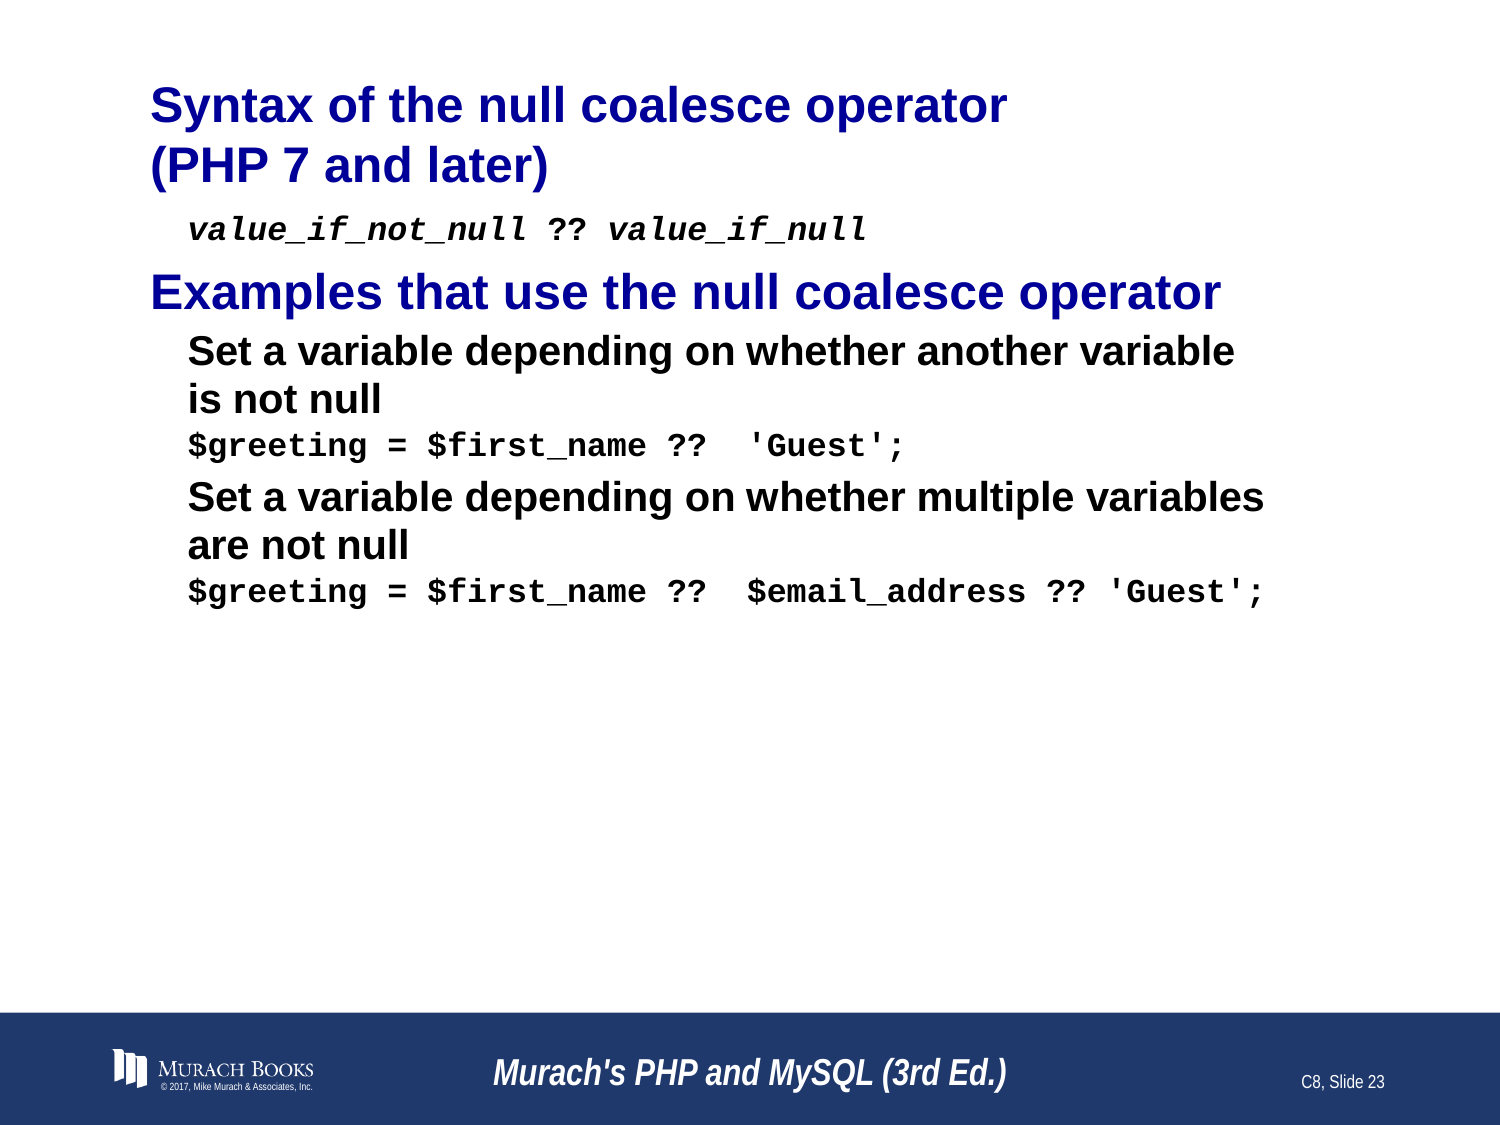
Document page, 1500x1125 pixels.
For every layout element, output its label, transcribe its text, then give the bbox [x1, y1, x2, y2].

title Syntax of the null coalesce operator (PHP 7 and later) [150, 71, 1350, 193]
slide_number Murach's PHP and MySQL (3rd Ed.) [463, 1025, 1050, 1100]
slide_number C8, Slide 23 [1087, 1025, 1400, 1100]
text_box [149, 212, 1300, 707]
footer © 2017, Mike Murach & Associates, Inc. [12, 1025, 463, 1100]
